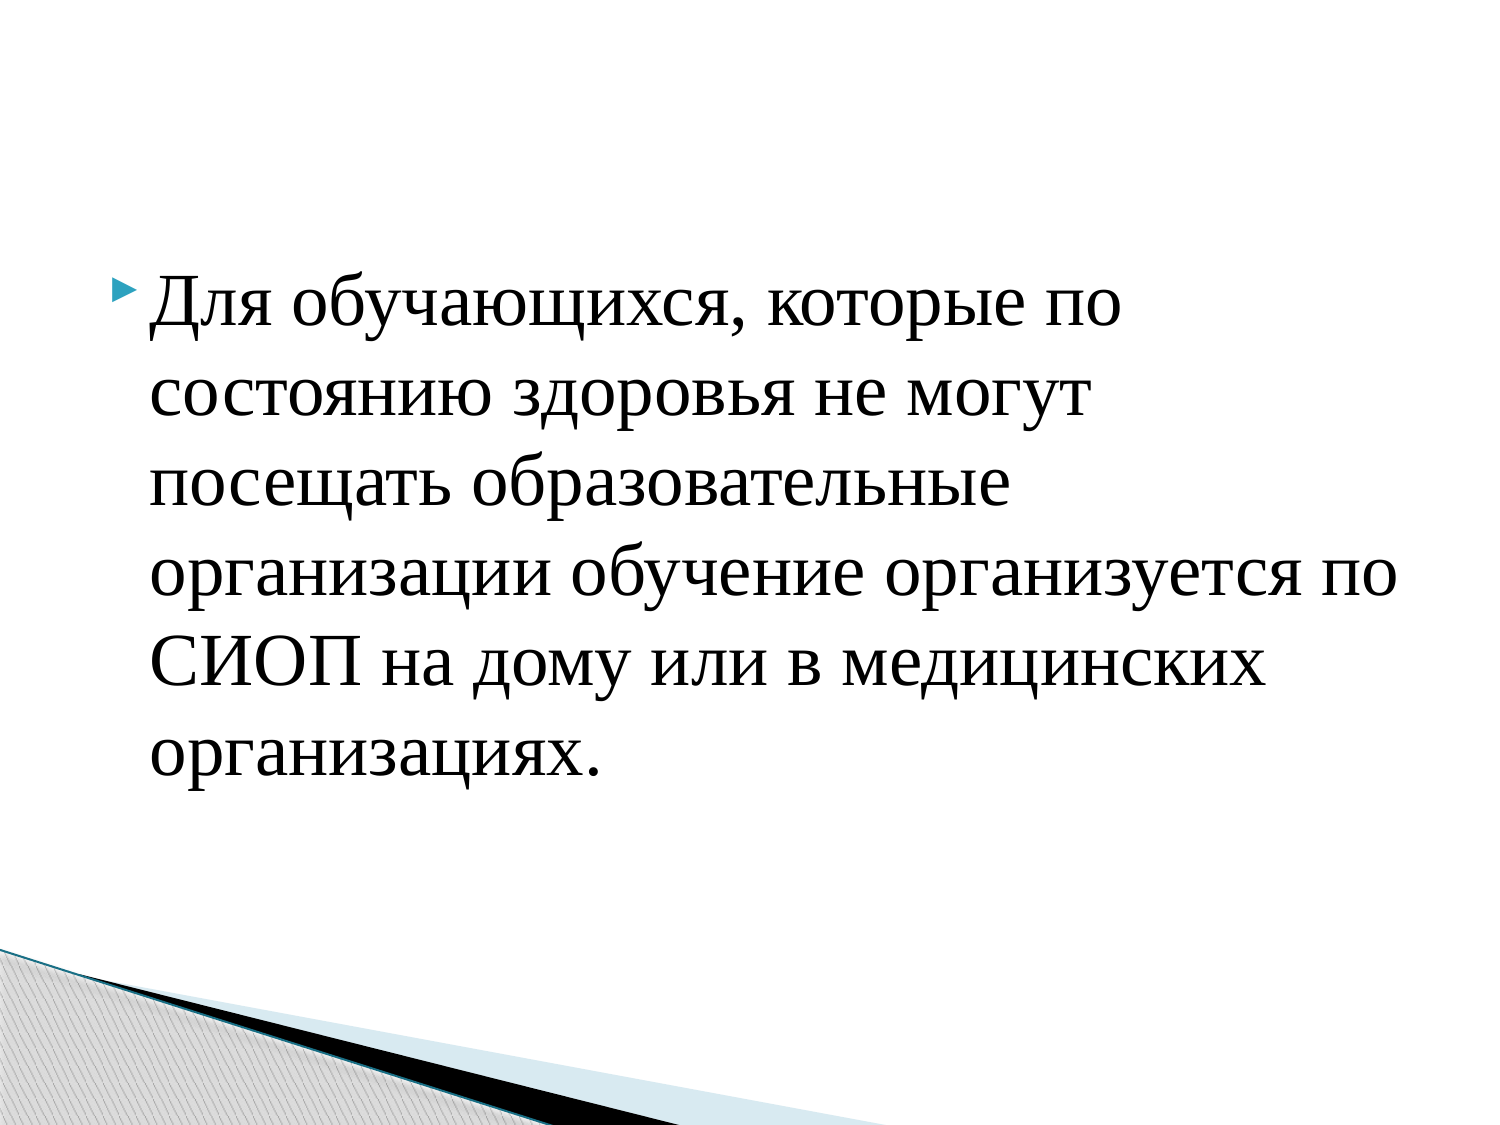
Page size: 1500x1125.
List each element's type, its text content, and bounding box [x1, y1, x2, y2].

list Для обучающихся, которые по состоянию здоровья не могут посещать образовательные организации обучение организуется по СИОП на дому или в медицинских организациях. [74, 242, 1426, 986]
